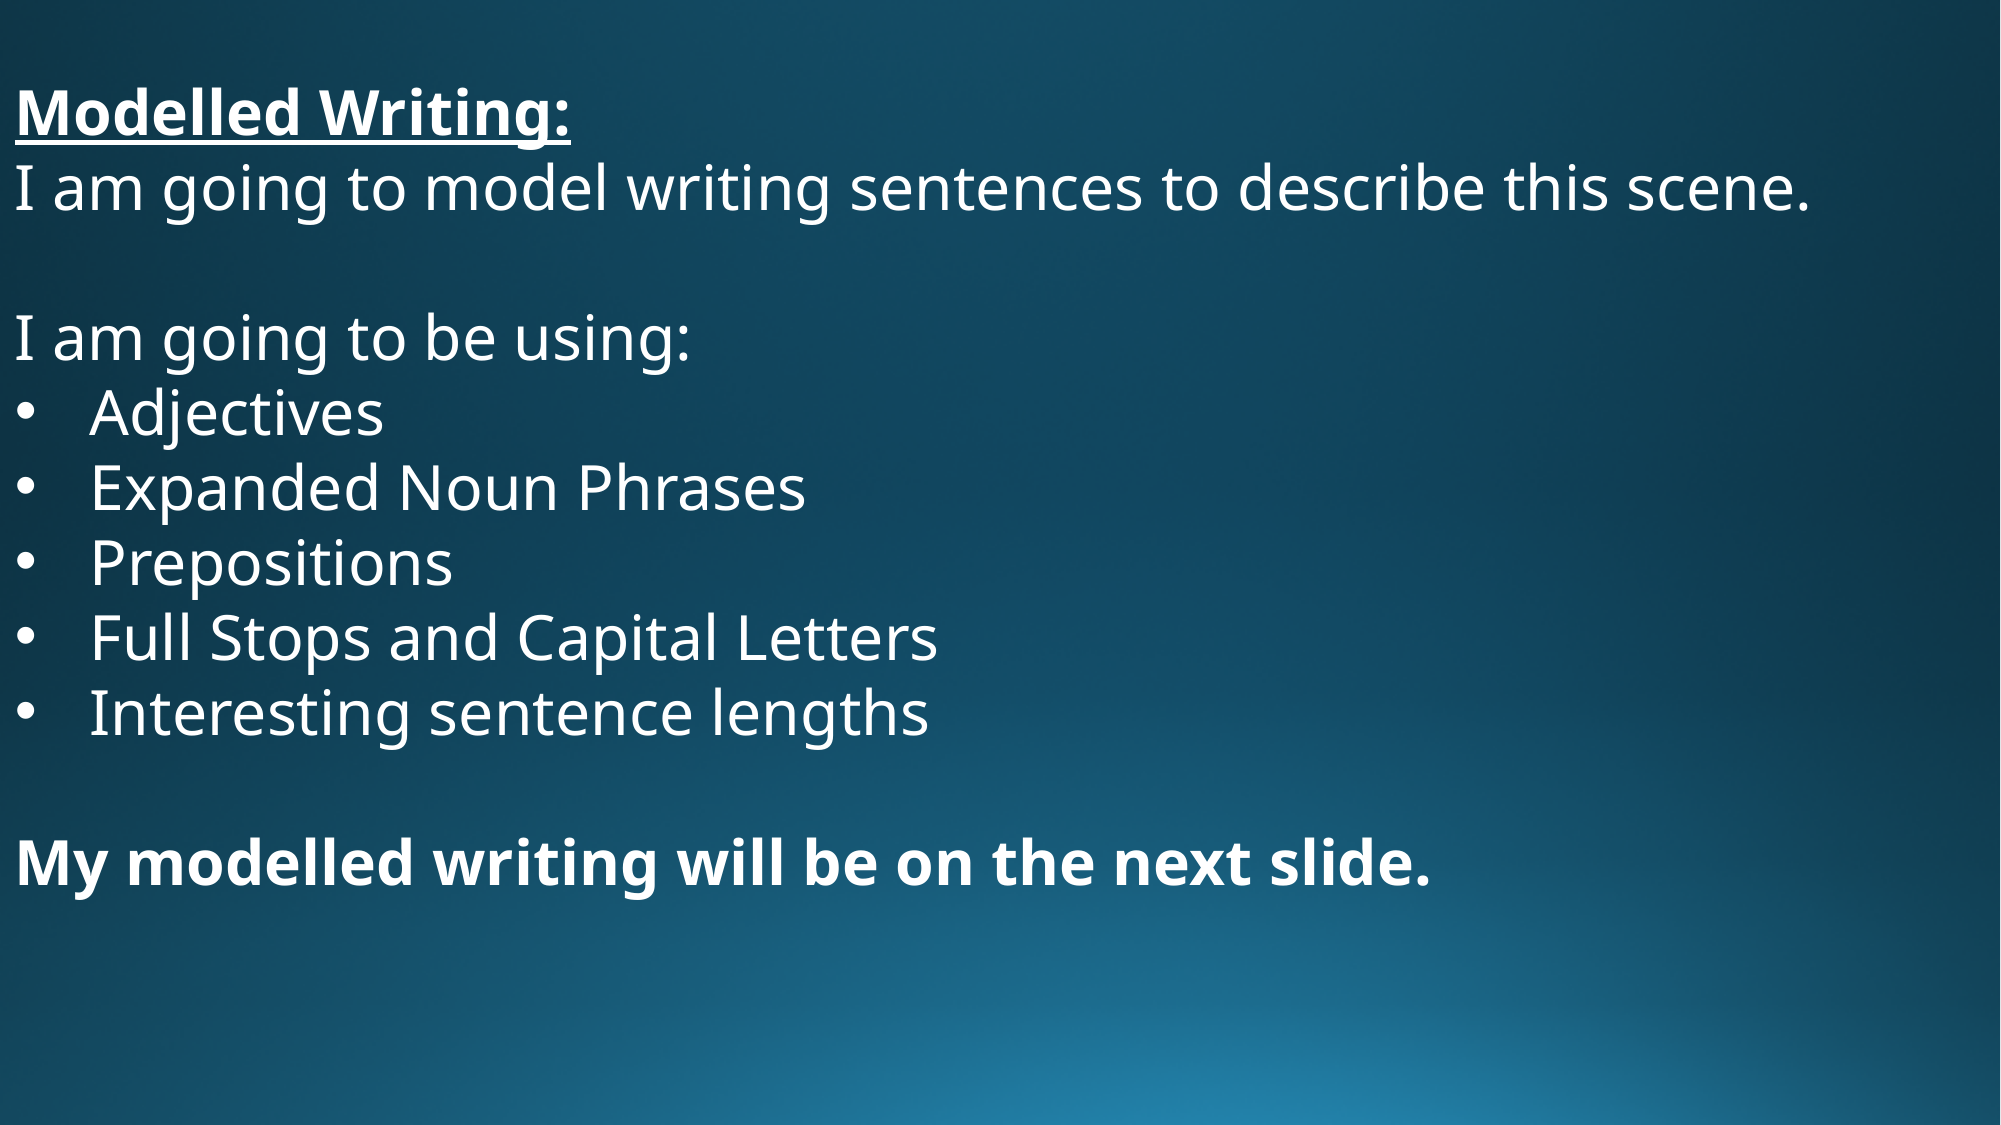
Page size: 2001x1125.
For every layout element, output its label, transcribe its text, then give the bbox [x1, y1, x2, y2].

text_box Modelled Writing: I am going to model writing sentences to describe this scene. I am going to be using: Adjectives Expanded Noun Phrases Prepositions Full Stops and Capital Letters Interesting sentence lengths My modelled writing will be on the next slide. [0, 65, 2000, 905]
picture [0, 0, 2001, 1125]
